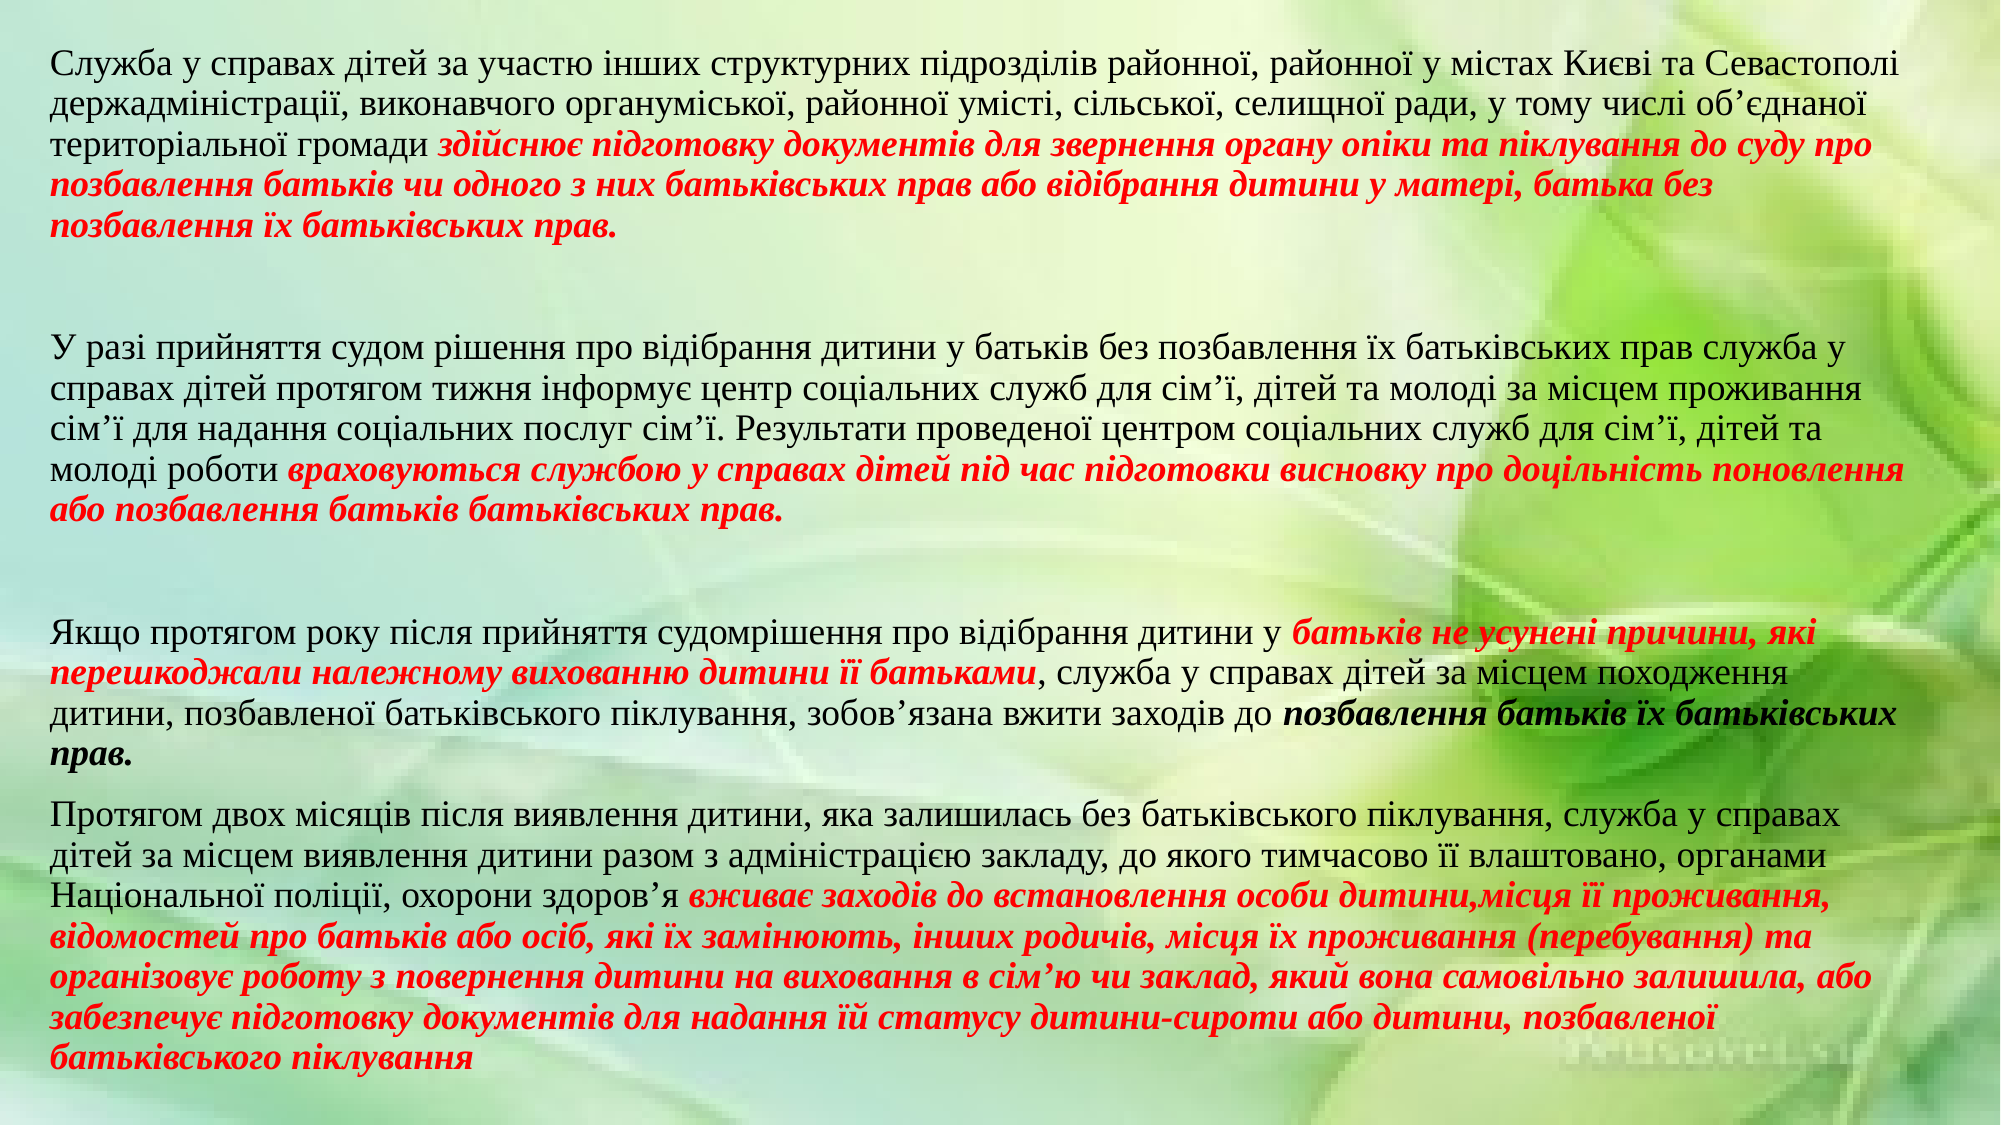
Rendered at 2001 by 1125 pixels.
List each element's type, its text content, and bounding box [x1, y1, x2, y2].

list Служба у справах дітей за участю інших структурних підрозділів районної, районної у містах Києві та Севастополі держадміністрації, виконавчого органуміської, районної умісті, сільської, селищної ради, у тому числі об’єднаної територіальної громади здійснює підготовку документів для звернення органу опіки та піклування до суду про позбавлення батьків чи одного з них батьківських прав або відібрання дитини у матері, батька без позбавлення їх батьківських прав. У разі прийняття судом рішення про відібрання дитини у батьків без позбавлення їх батьківських прав служба у справах дітей протягом тижня інформує центр соціальних служб для сім’ї, дітей та молоді за місцем проживання сім’ї для надання соціальних послуг сім’ї. Результати проведеної центром соціальних служб для сім’ї, дітей та молоді роботи враховуються службою у справах дітей під час підготовки висновку про доцільність поновлення або позбавлення батьків батьківських прав. Якщо протягом року після прийняття судомрішення про відібрання дитини у батьків не усунені причини, які перешкоджали належному вихованню дитини її батьками, служба у справах дітей за місцем походження дитини, позбавленої батьківського піклування, зобов’язана вжити заходів до позбавлення батьків їх батьківських прав. Протягом двох місяців після виявлення дитини, яка залишилась без батьківського піклування, служба у справах дітей за місцем виявлення дитини разом з адміністрацією закладу, до якого тимчасово її влаштовано, органами Національної поліції, охорони здоров’я вживає заходів до встановлення особи дитини,місця її проживання, відомостей про батьків або осіб, які їх замінюють, інших родичів, місця їх проживання (перебування) та організовує роботу з повернення дитини на виховання в сім’ю чи заклад, який вона самовільно залишила, або забезпечує підготовку документів для надання їй статусу дитини-сироти або дитини, позбавленої батьківського піклування [34, 35, 1924, 529]
picture [0, 0, 2001, 1125]
